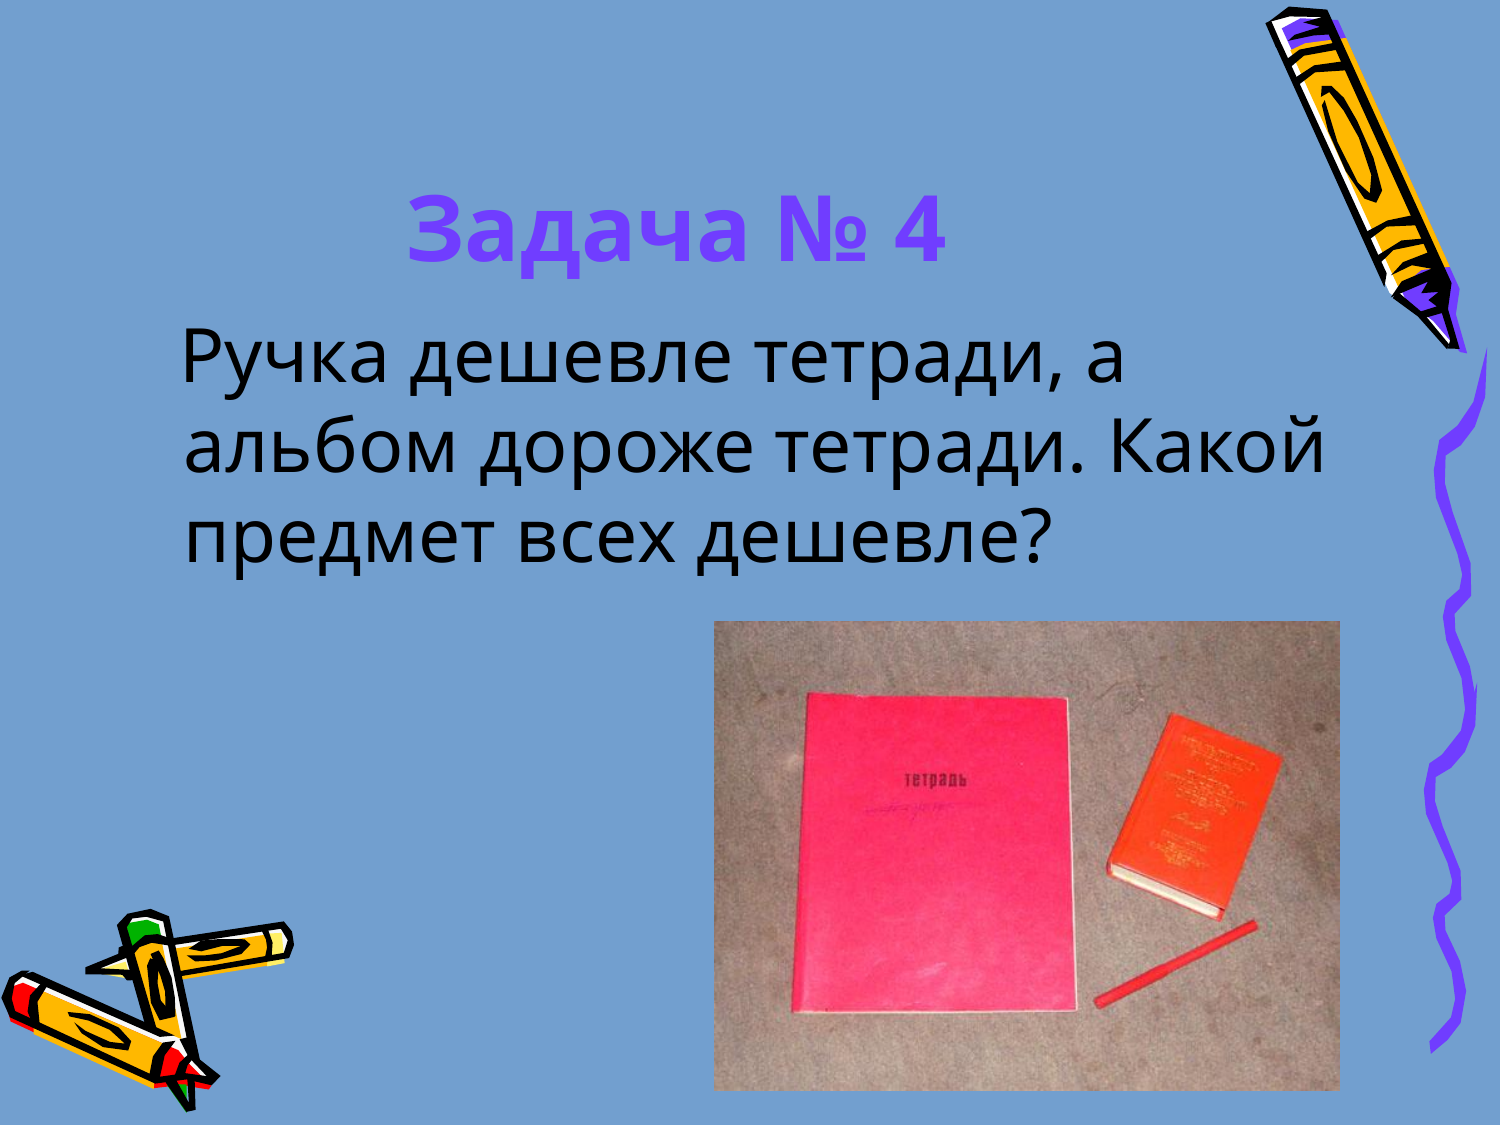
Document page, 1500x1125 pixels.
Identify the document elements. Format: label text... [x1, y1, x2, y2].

picture [714, 621, 1340, 1091]
list Ручка дешевле тетради, а альбом дороже тетради. Какой предмет всех дешевле? [112, 299, 1376, 901]
title Задача № 4 [112, 24, 1240, 288]
